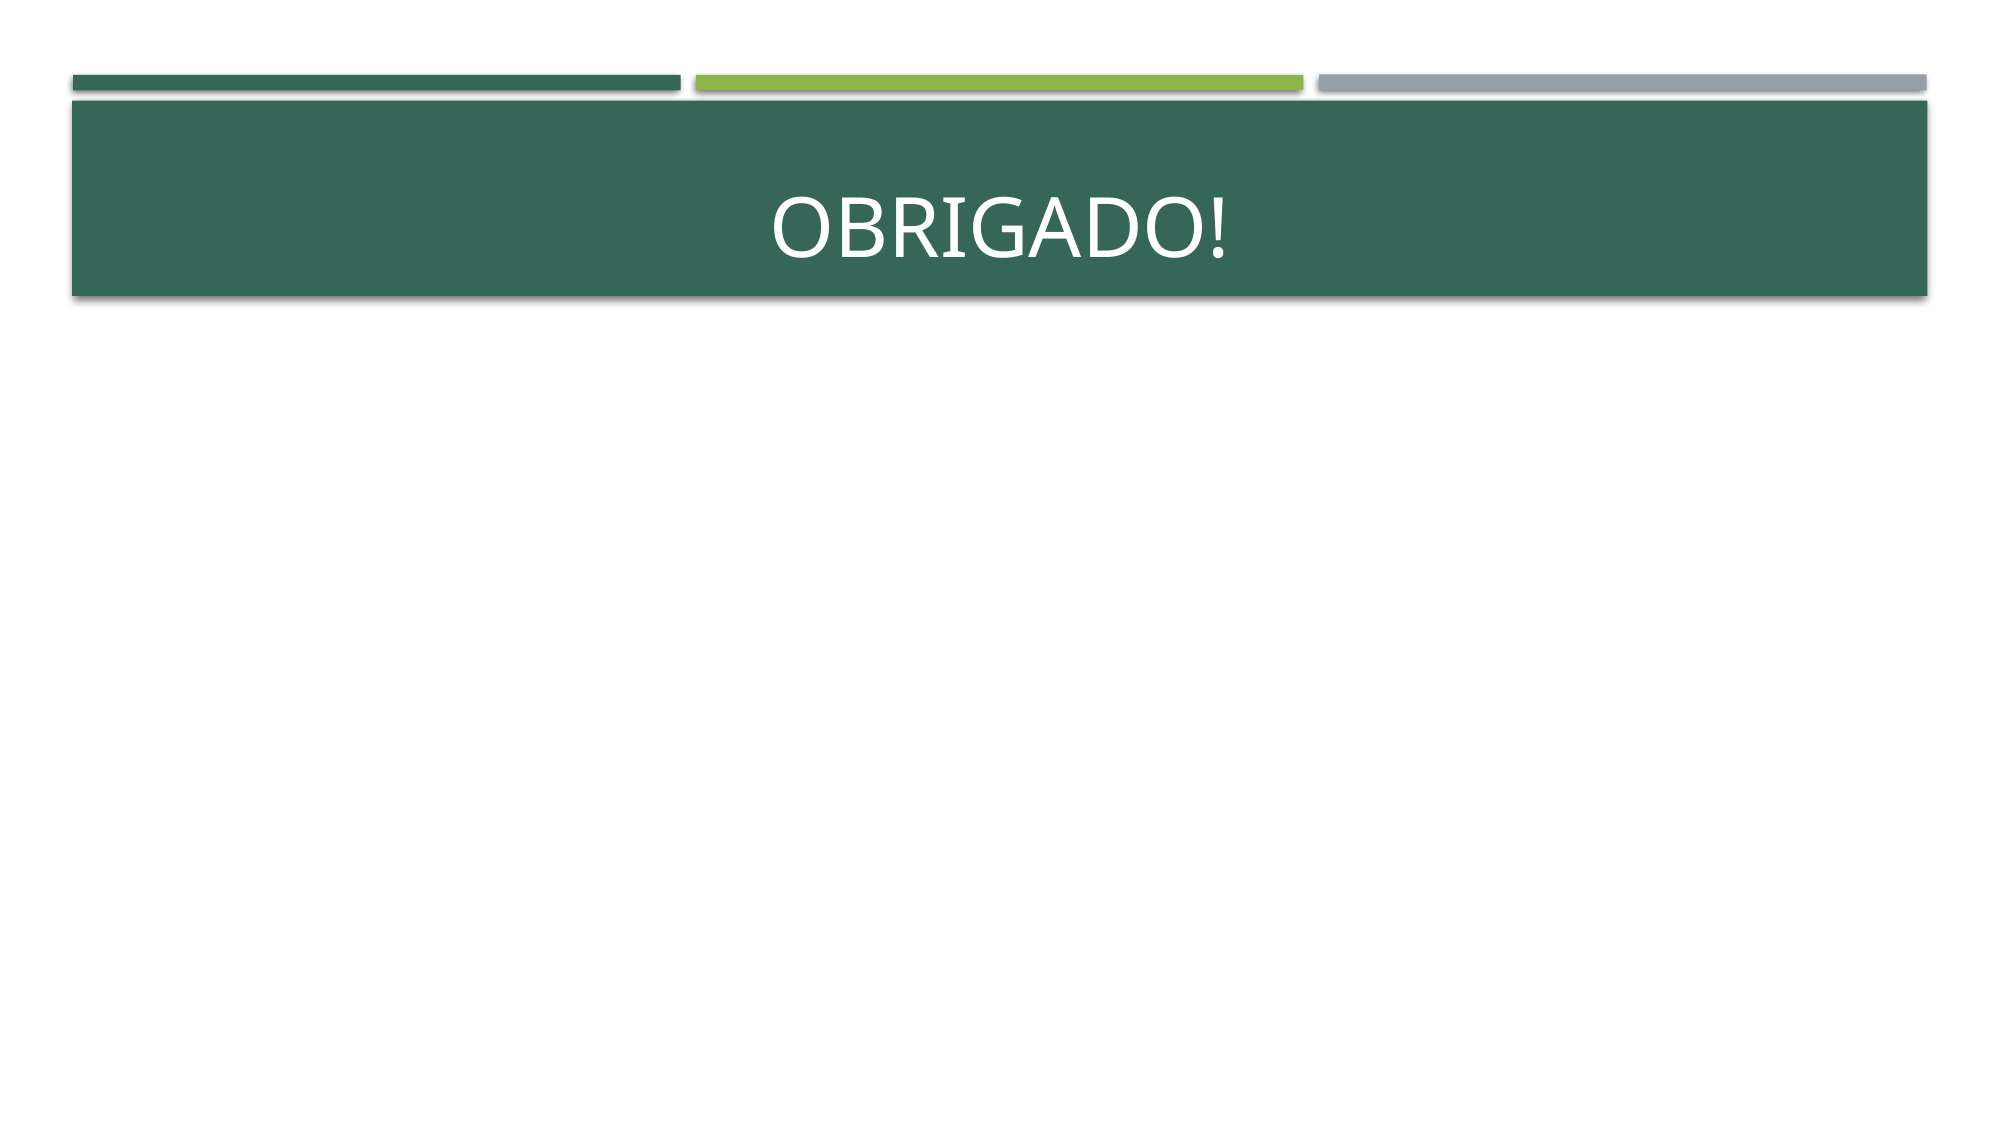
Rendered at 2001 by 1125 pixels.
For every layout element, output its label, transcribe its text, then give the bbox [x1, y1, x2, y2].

title Obrigado! [95, 115, 1905, 282]
